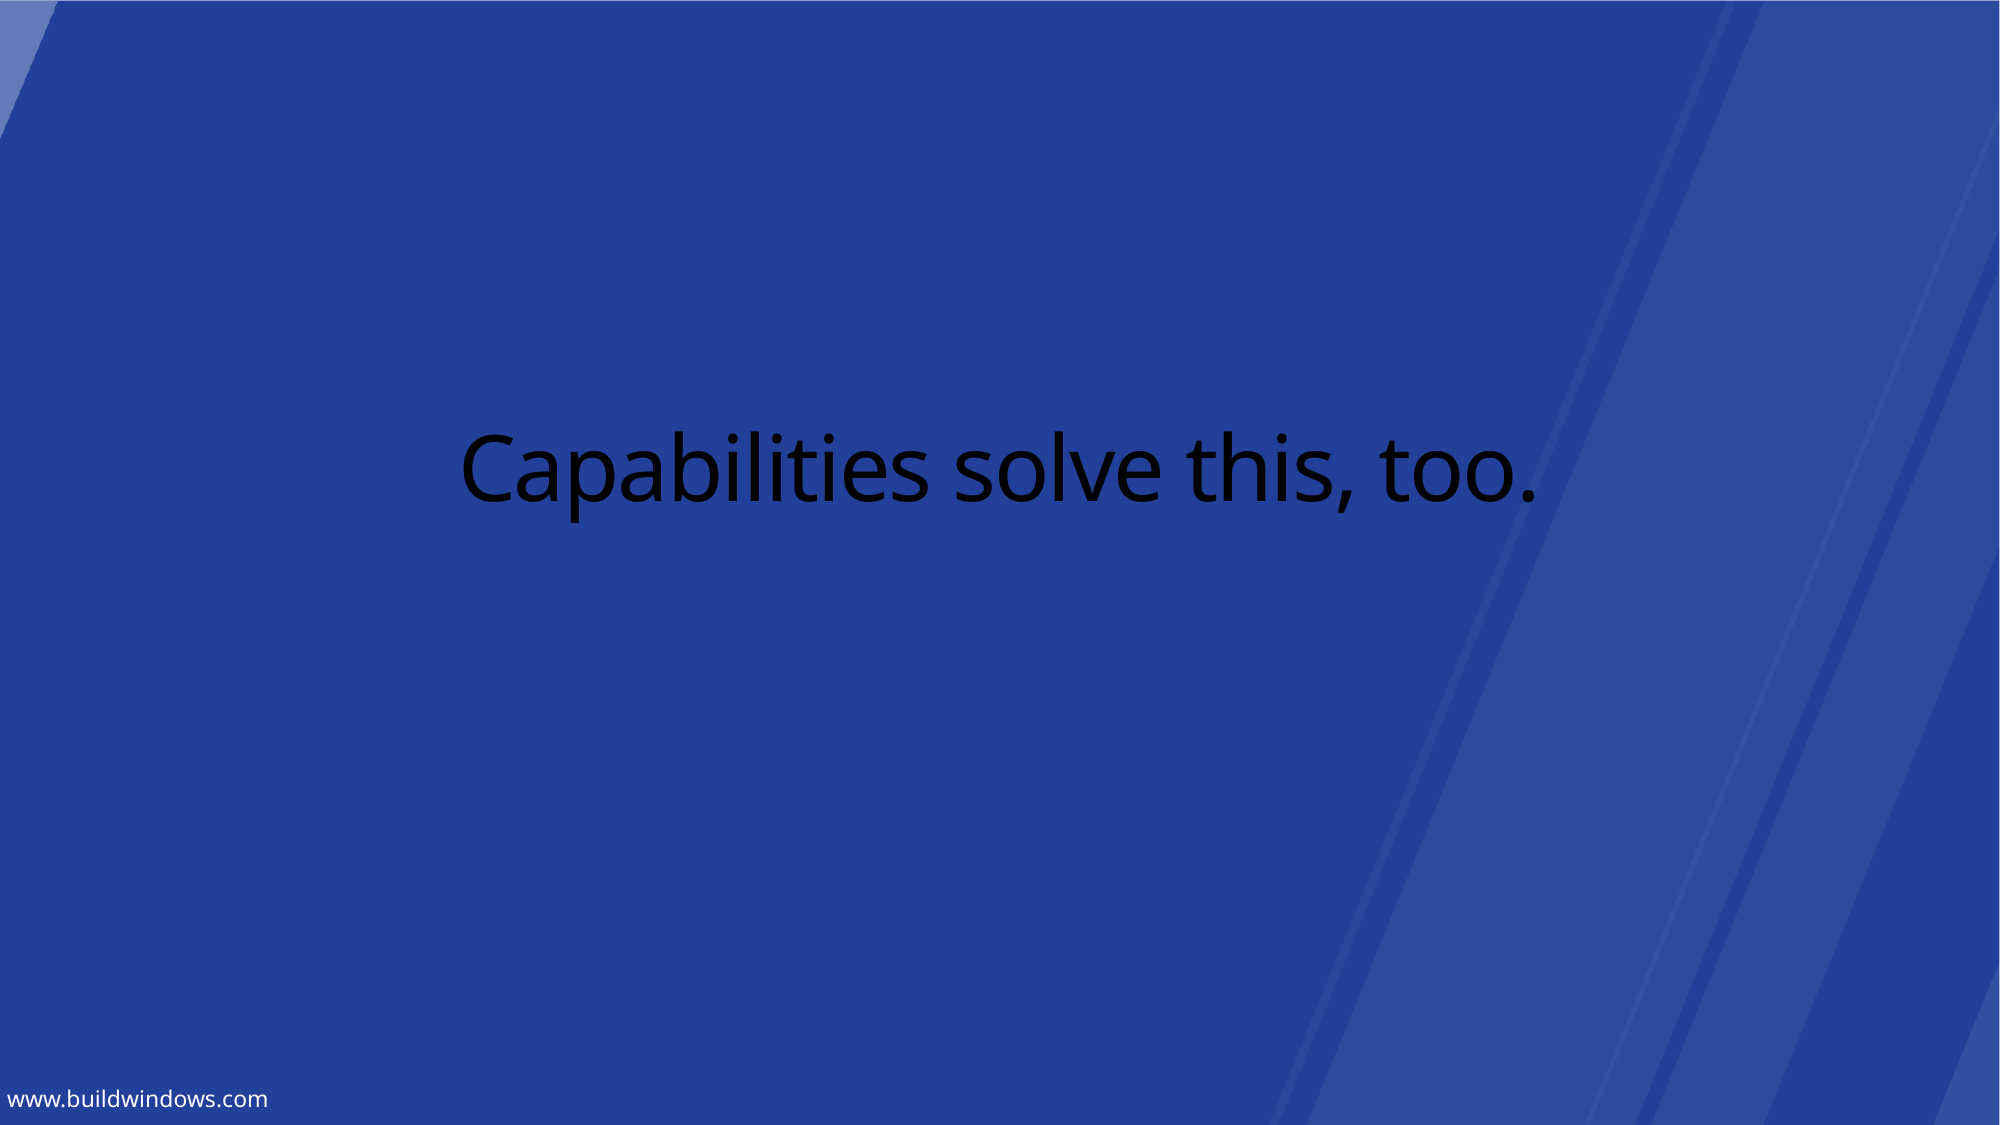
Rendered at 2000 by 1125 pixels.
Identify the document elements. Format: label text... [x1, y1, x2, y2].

title Capabilities solve this, too. [99, 421, 1900, 749]
picture [0, 0, 2000, 1125]
